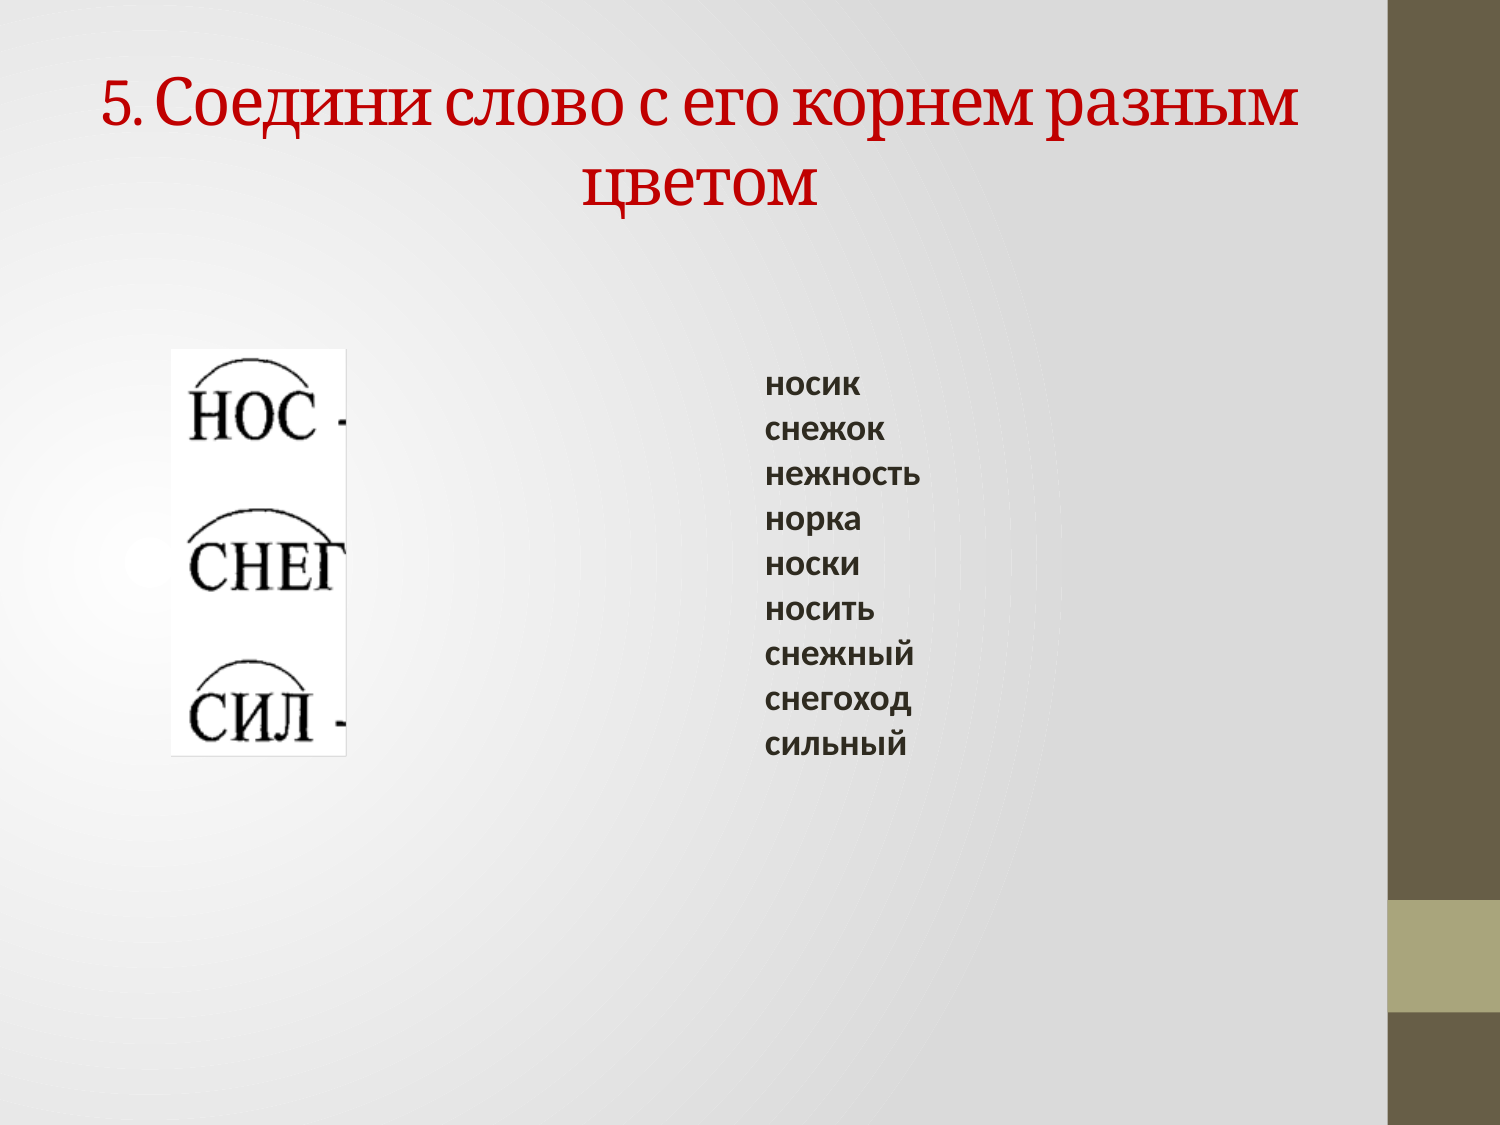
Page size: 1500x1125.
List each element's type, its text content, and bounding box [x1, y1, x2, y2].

title 5. Соедини слово с его корнем разным цветом [75, 45, 1325, 233]
text_box носик снежок нежность норка носки носить снежный снегоход сильный [749, 350, 1125, 771]
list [170, 349, 349, 759]
